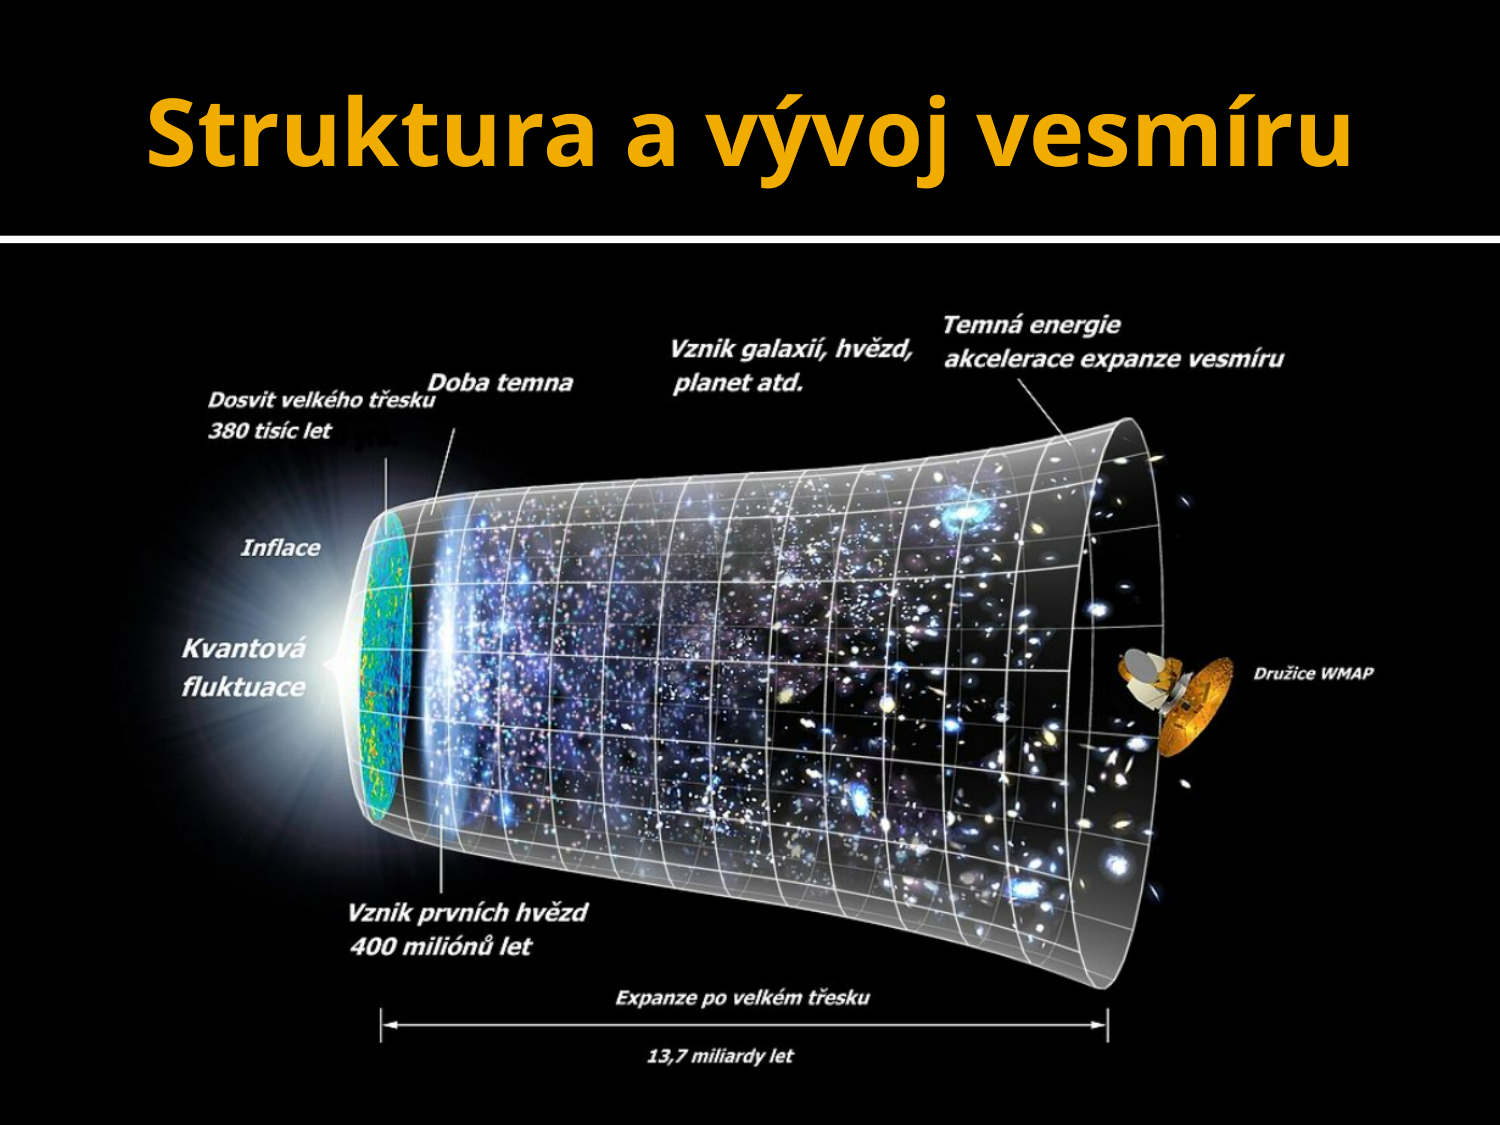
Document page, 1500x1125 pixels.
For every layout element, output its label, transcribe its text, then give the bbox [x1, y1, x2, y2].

picture [112, 255, 1392, 1112]
title Struktura a vývoj vesmíru [0, 25, 1495, 232]
